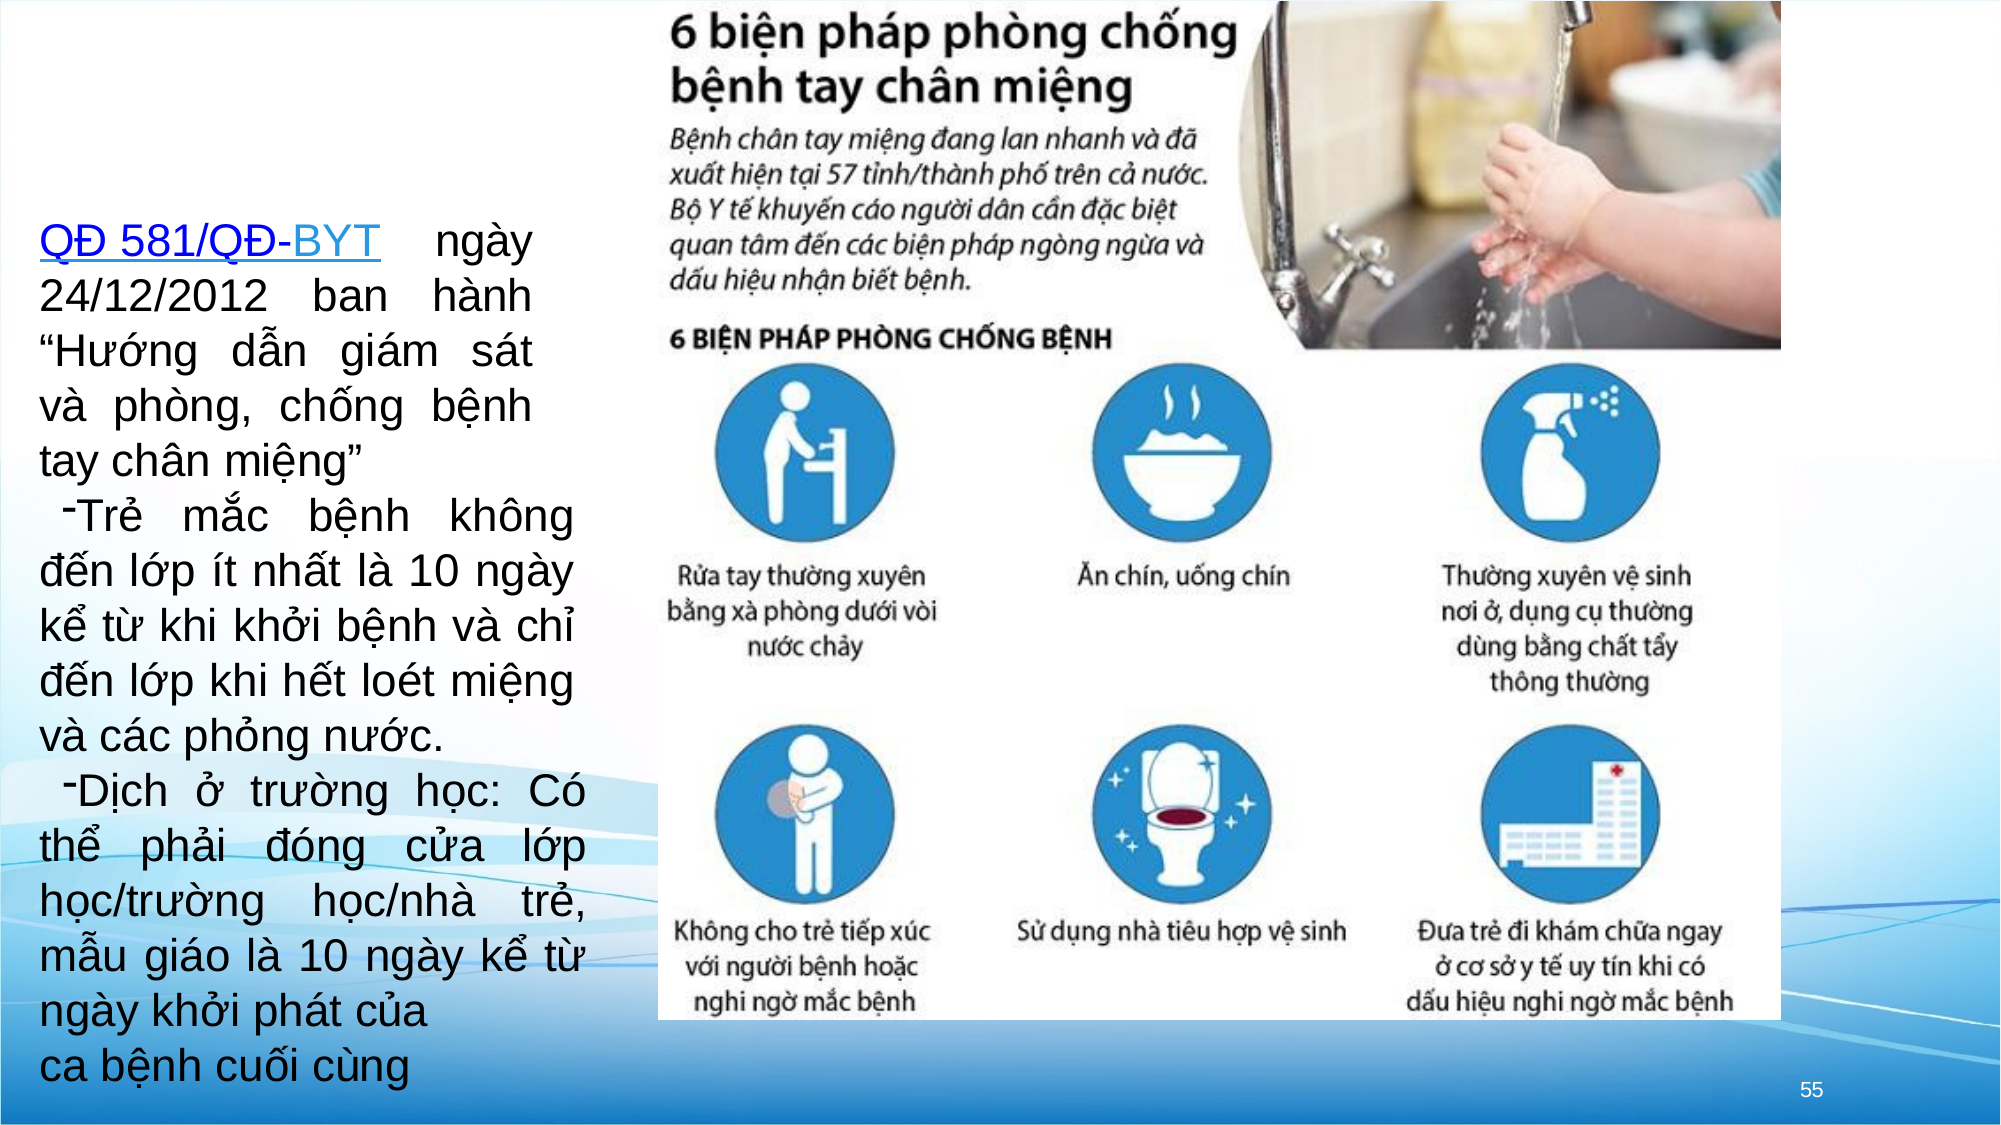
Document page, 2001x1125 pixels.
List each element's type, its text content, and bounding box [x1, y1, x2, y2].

picture [0, 0, 2001, 1125]
slide_number 55 [1793, 1075, 1833, 1125]
text_box QĐ 581/QĐ-BYT ngày 24/12/2012 ban hành “Hướng dẫn giám sát và phòng, chống bệnh tay chân miệng” Trẻ mắc bệnh không đến lớp ít nhất là 10 ngày kể từ khi khởi bệnh và chỉ đến lớp khi hết loét miệng và các phỏng nước. Dịch ở trường học: Có thể phải đóng cửa lớp học/trường học/nhà trẻ, mẫu giáo là 10 ngày kể từ ngày khởi phát của ca bệnh cuối cùng [37, 208, 588, 1091]
